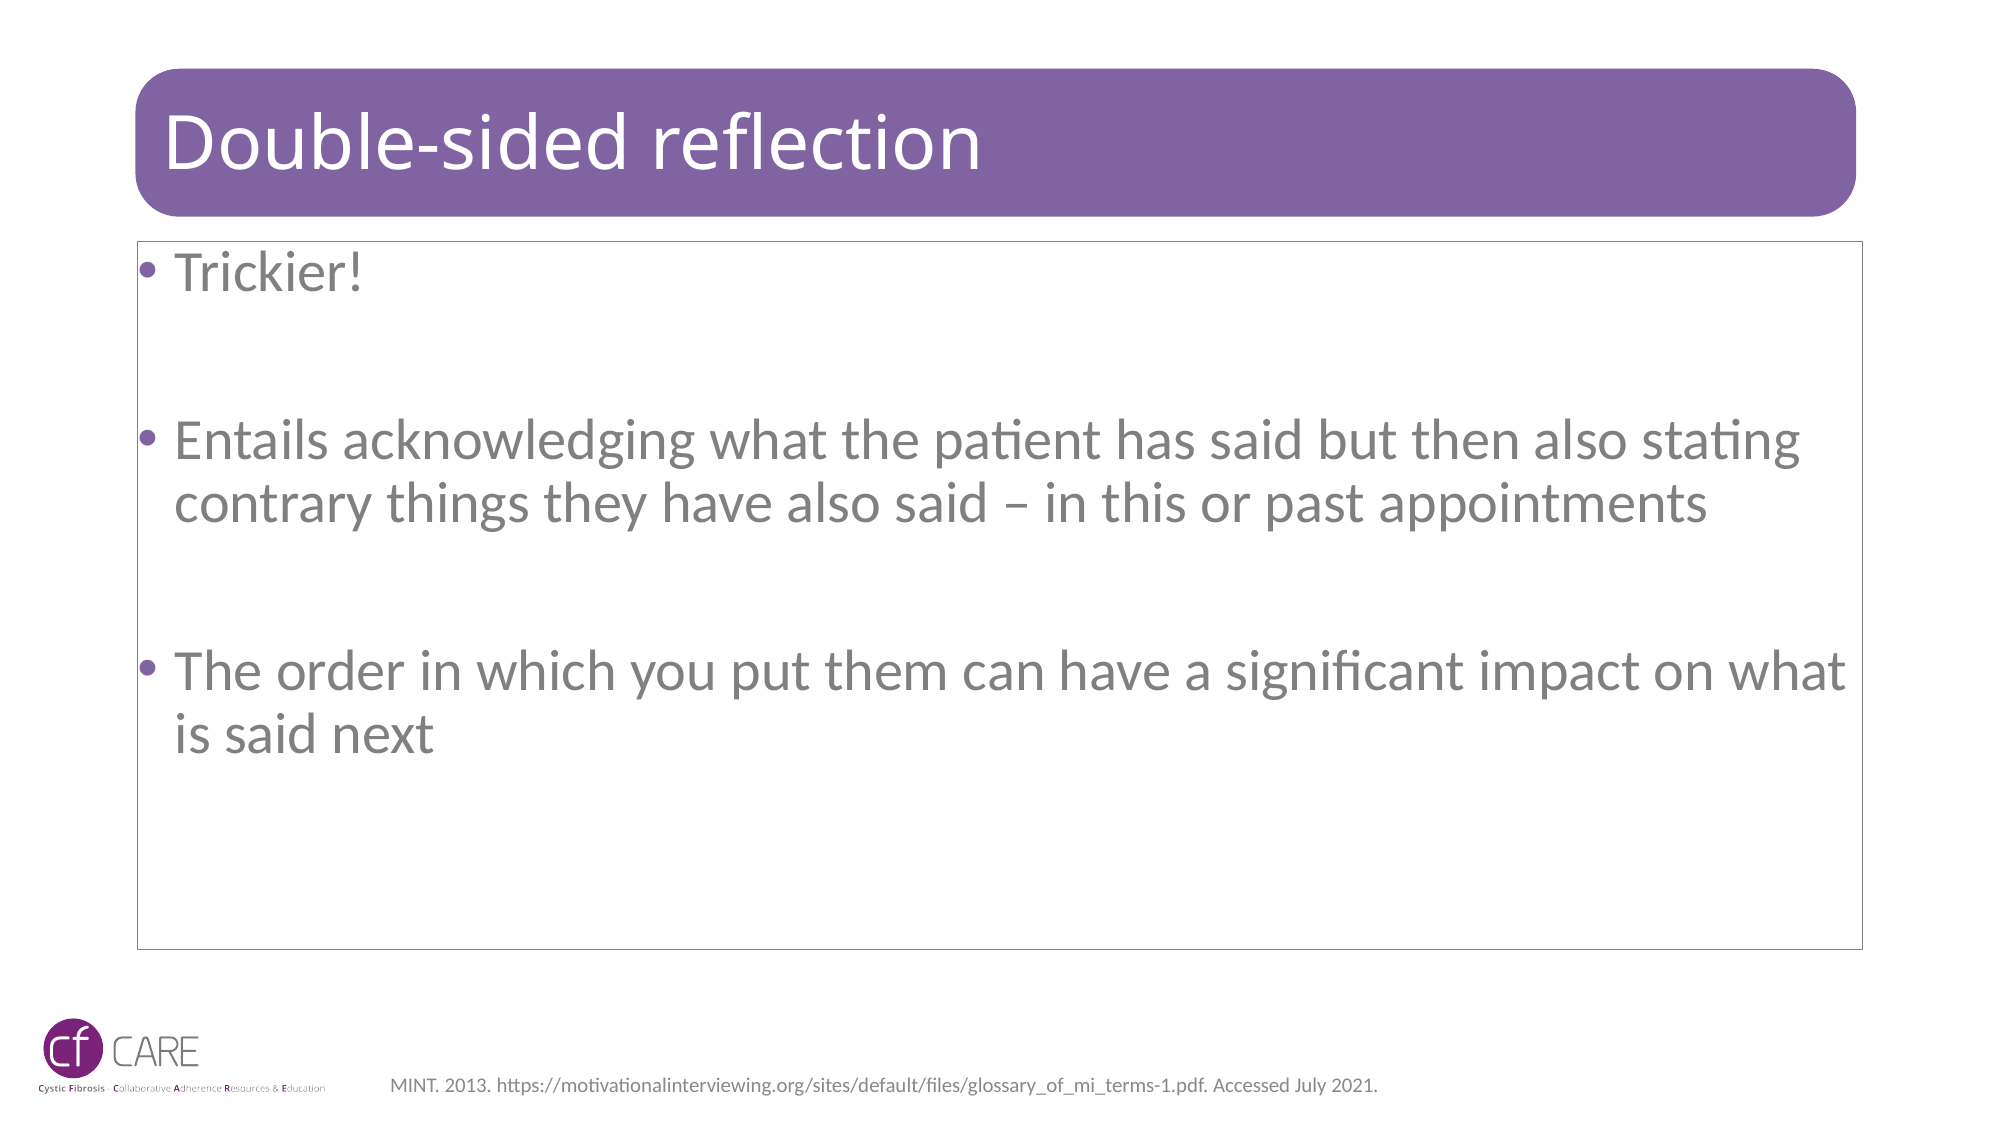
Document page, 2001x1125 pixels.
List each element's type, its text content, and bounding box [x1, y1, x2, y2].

list MINT. 2013. https://motivationalinterviewing.org/sites/default/files/glossary_of_mi_terms-1.pdf. Accessed July 2021. [390, 968, 1863, 1097]
list Trickier! Entails acknowledging what the patient has said but then also stating contrary things they have also said – in this or past appointments The order in which you put them can have a significant impact on what is said next [137, 241, 1863, 950]
title Double-sided reflection [162, 93, 1840, 203]
picture [33, 1013, 332, 1100]
